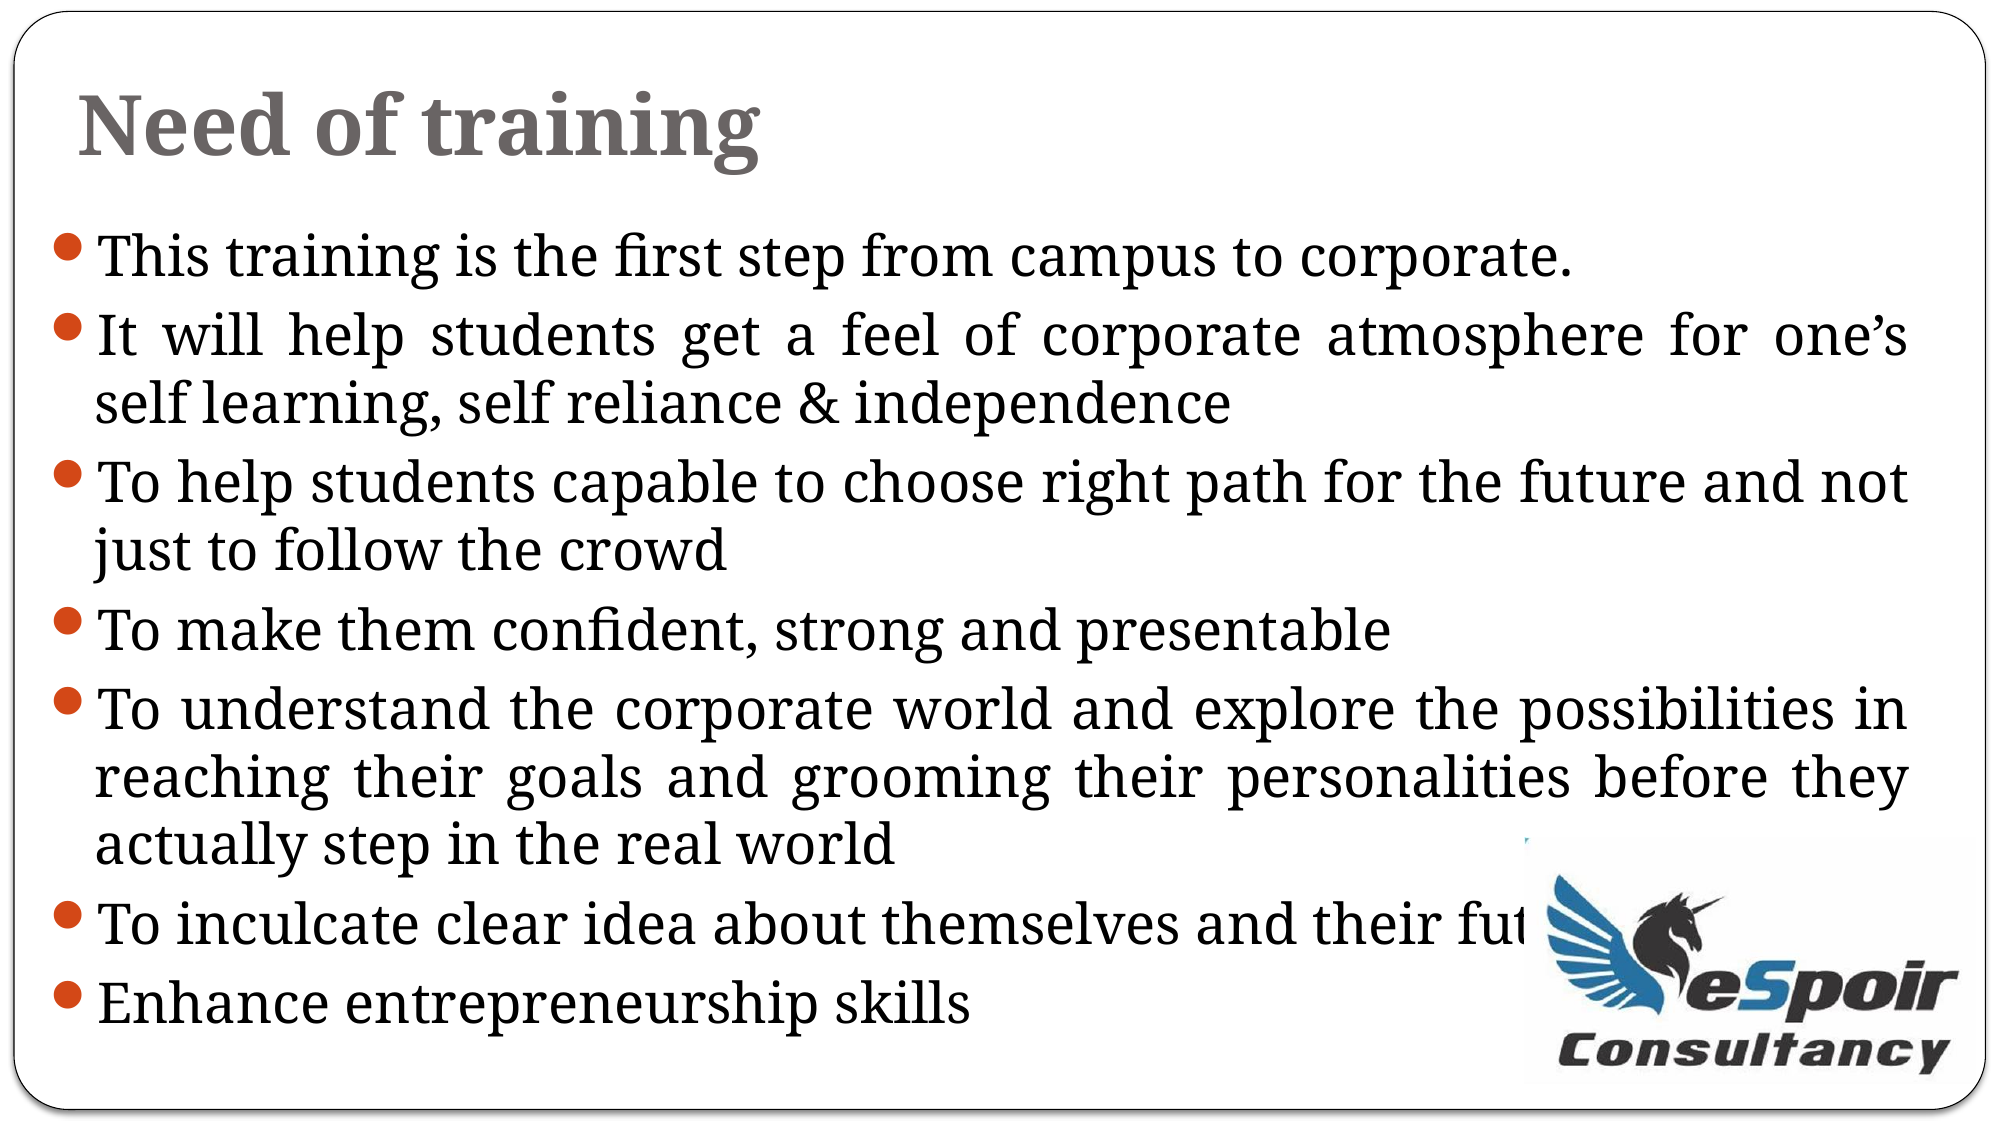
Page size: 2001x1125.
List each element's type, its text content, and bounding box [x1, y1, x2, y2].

title Need of training [62, 0, 1703, 188]
picture [1524, 837, 1977, 1084]
list This training is the first step from campus to corporate. It will help students get a feel of corporate atmosphere for one’s self learning, self reliance & independence To help students capable to choose right path for the future and not just to follow the crowd To make them confident, strong and presentable To understand the corporate world and explore the possibilities in reaching their goals and grooming their personalities before they actually step in the real world To inculcate clear idea about themselves and their future Enhance entrepreneurship skills [35, 212, 1925, 1000]
